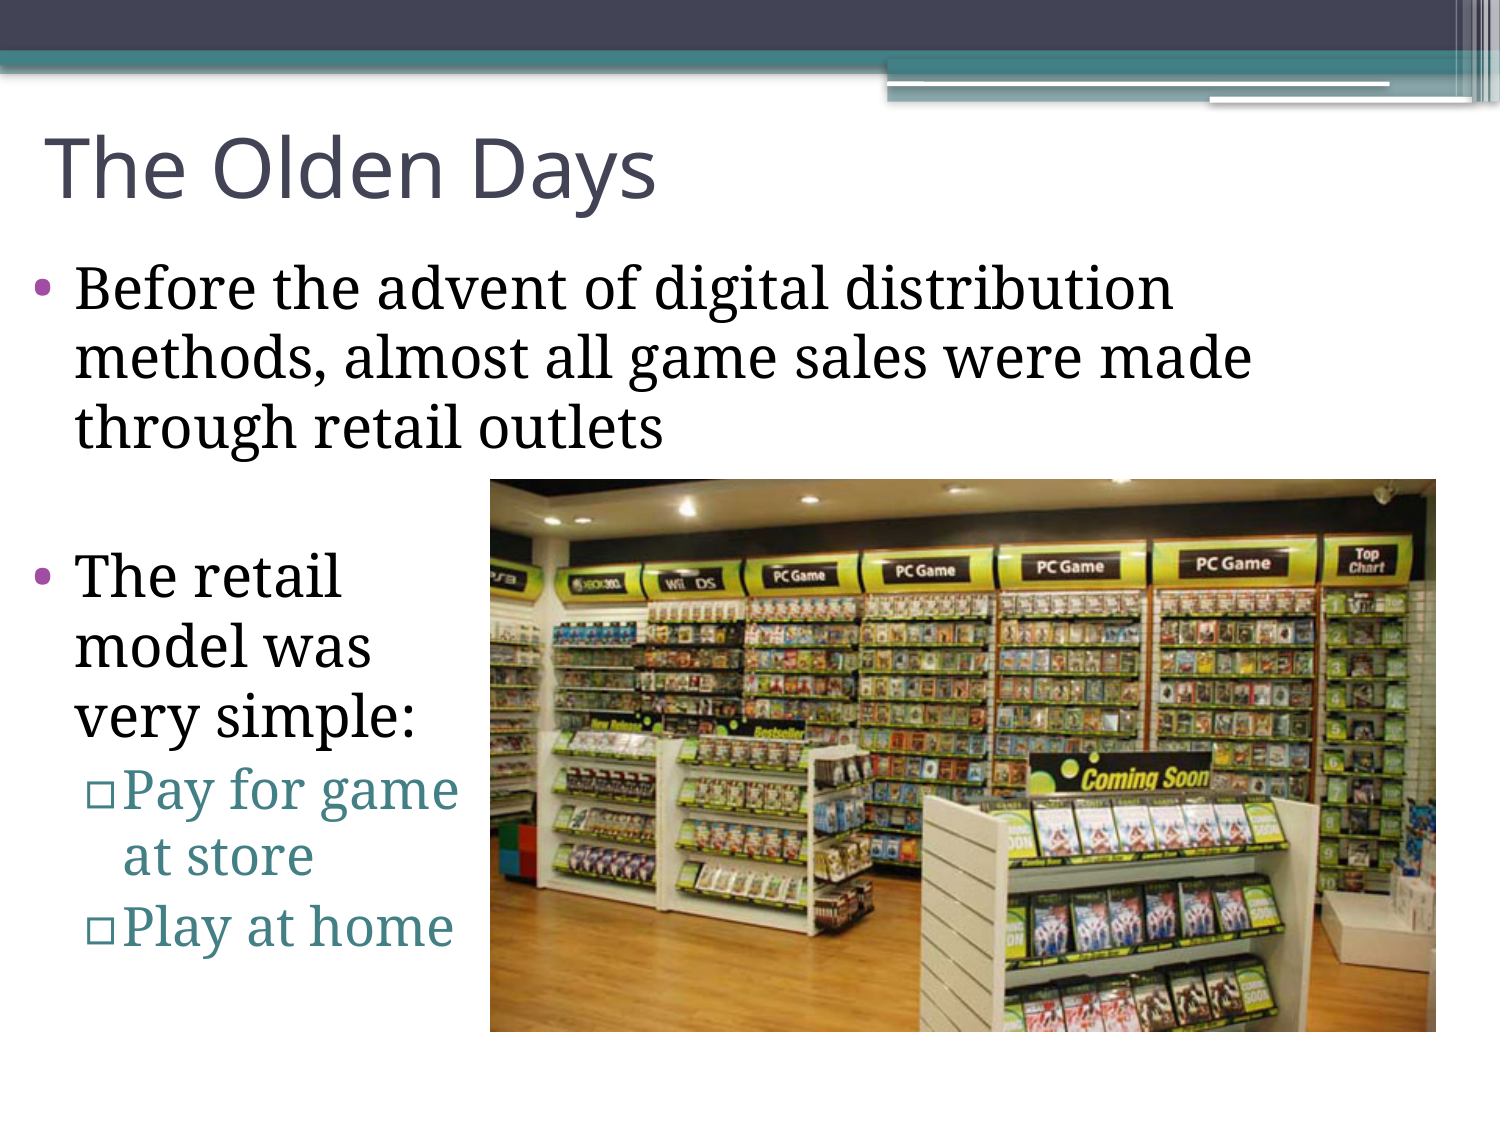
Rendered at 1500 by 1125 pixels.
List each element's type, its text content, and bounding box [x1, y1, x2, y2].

title The Olden Days [29, 78, 1380, 254]
text_box The retail model was very simple: Pay for game at store Play at home [0, 456, 502, 1019]
list Before the advent of digital distribution methods, almost all game sales were made through retail outlets [0, 243, 1327, 468]
picture [489, 479, 1436, 1032]
